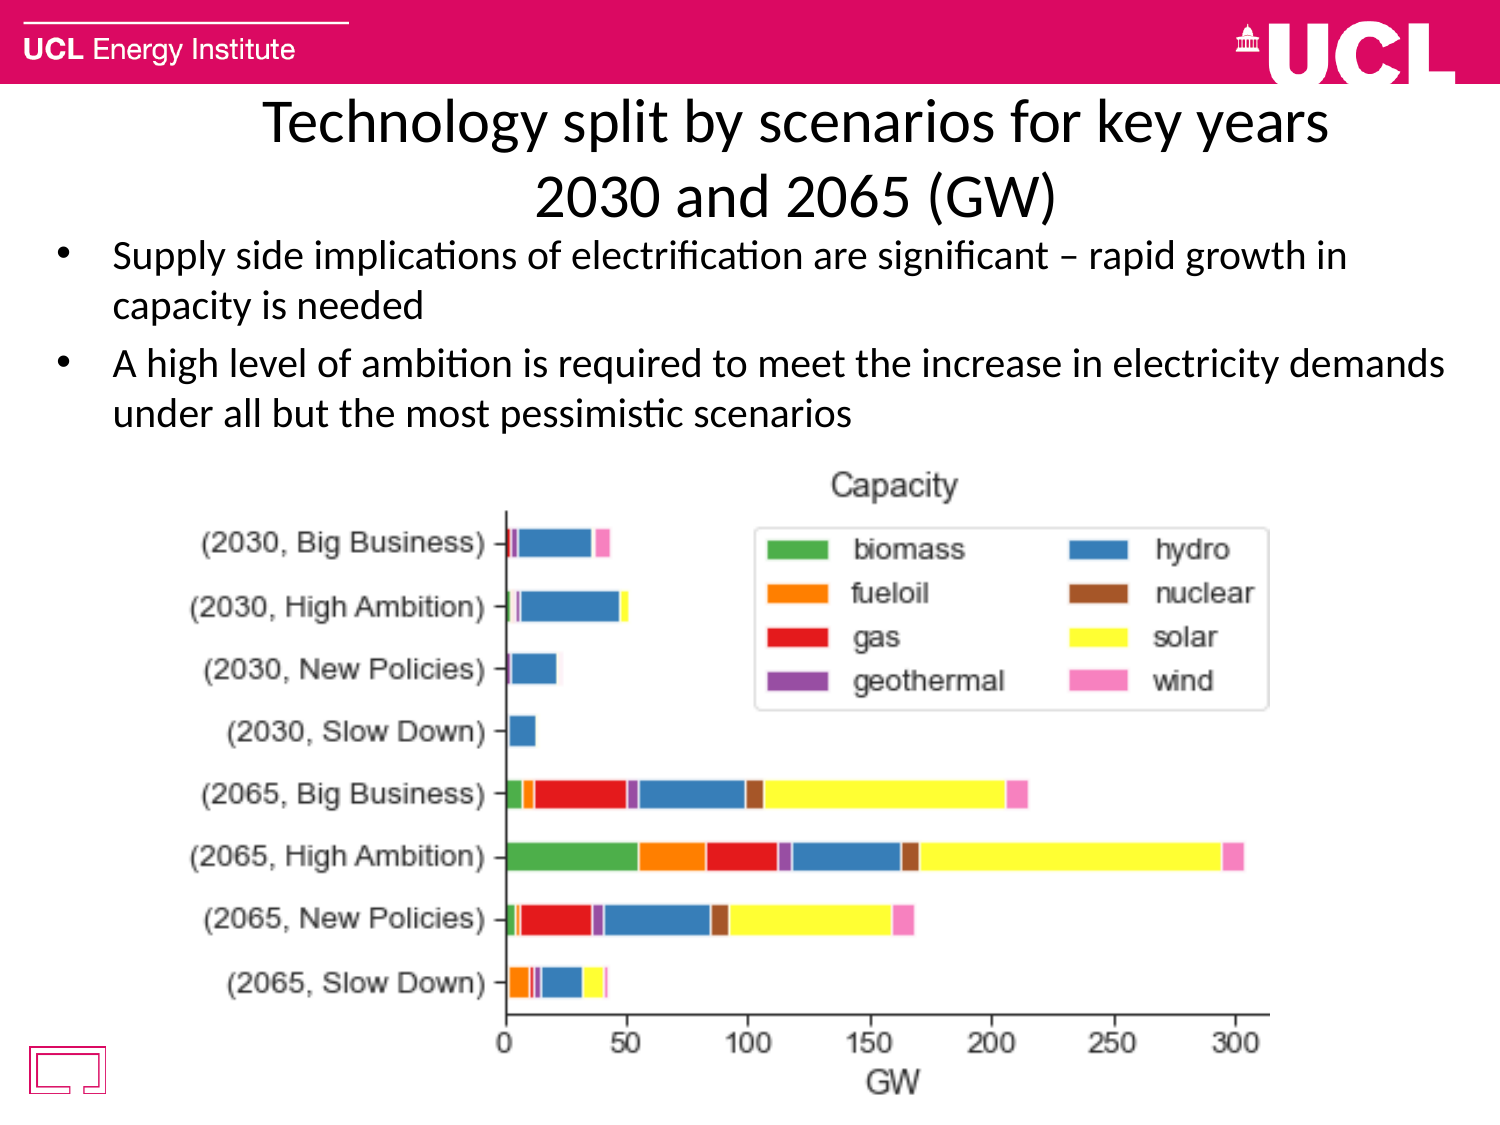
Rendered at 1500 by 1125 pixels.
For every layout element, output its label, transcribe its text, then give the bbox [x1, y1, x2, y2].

picture [29, 1046, 106, 1094]
picture [182, 455, 1270, 1118]
title Technology split by scenarios for key years 2030 and 2065 (GW) [183, 101, 1412, 209]
list Supply side implications of electrification are significant – rapid growth in capacity is needed A high level of ambition is required to meet the increase in electricity demands under all but the most pessimistic scenarios [41, 219, 1483, 468]
picture [0, 0, 1500, 84]
